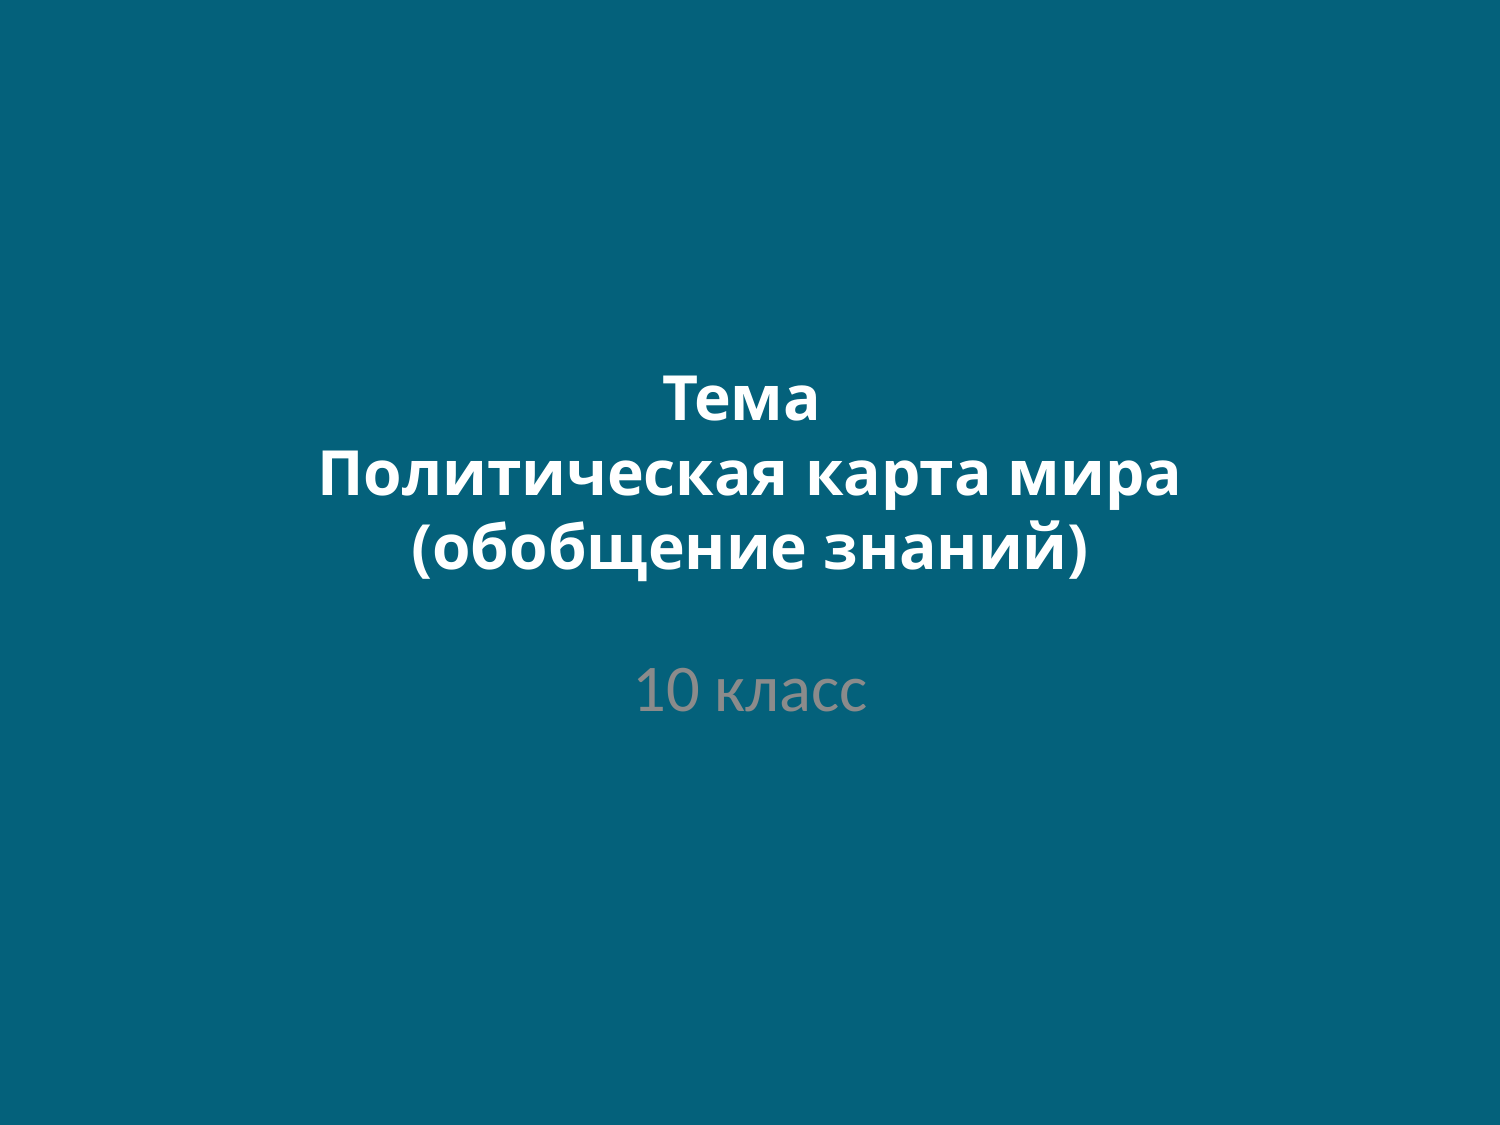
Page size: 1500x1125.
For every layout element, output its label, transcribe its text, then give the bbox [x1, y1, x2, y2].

title Тема Политическая карта мира (обобщение знаний) [112, 349, 1388, 591]
subtitle 10 класс [225, 637, 1275, 925]
